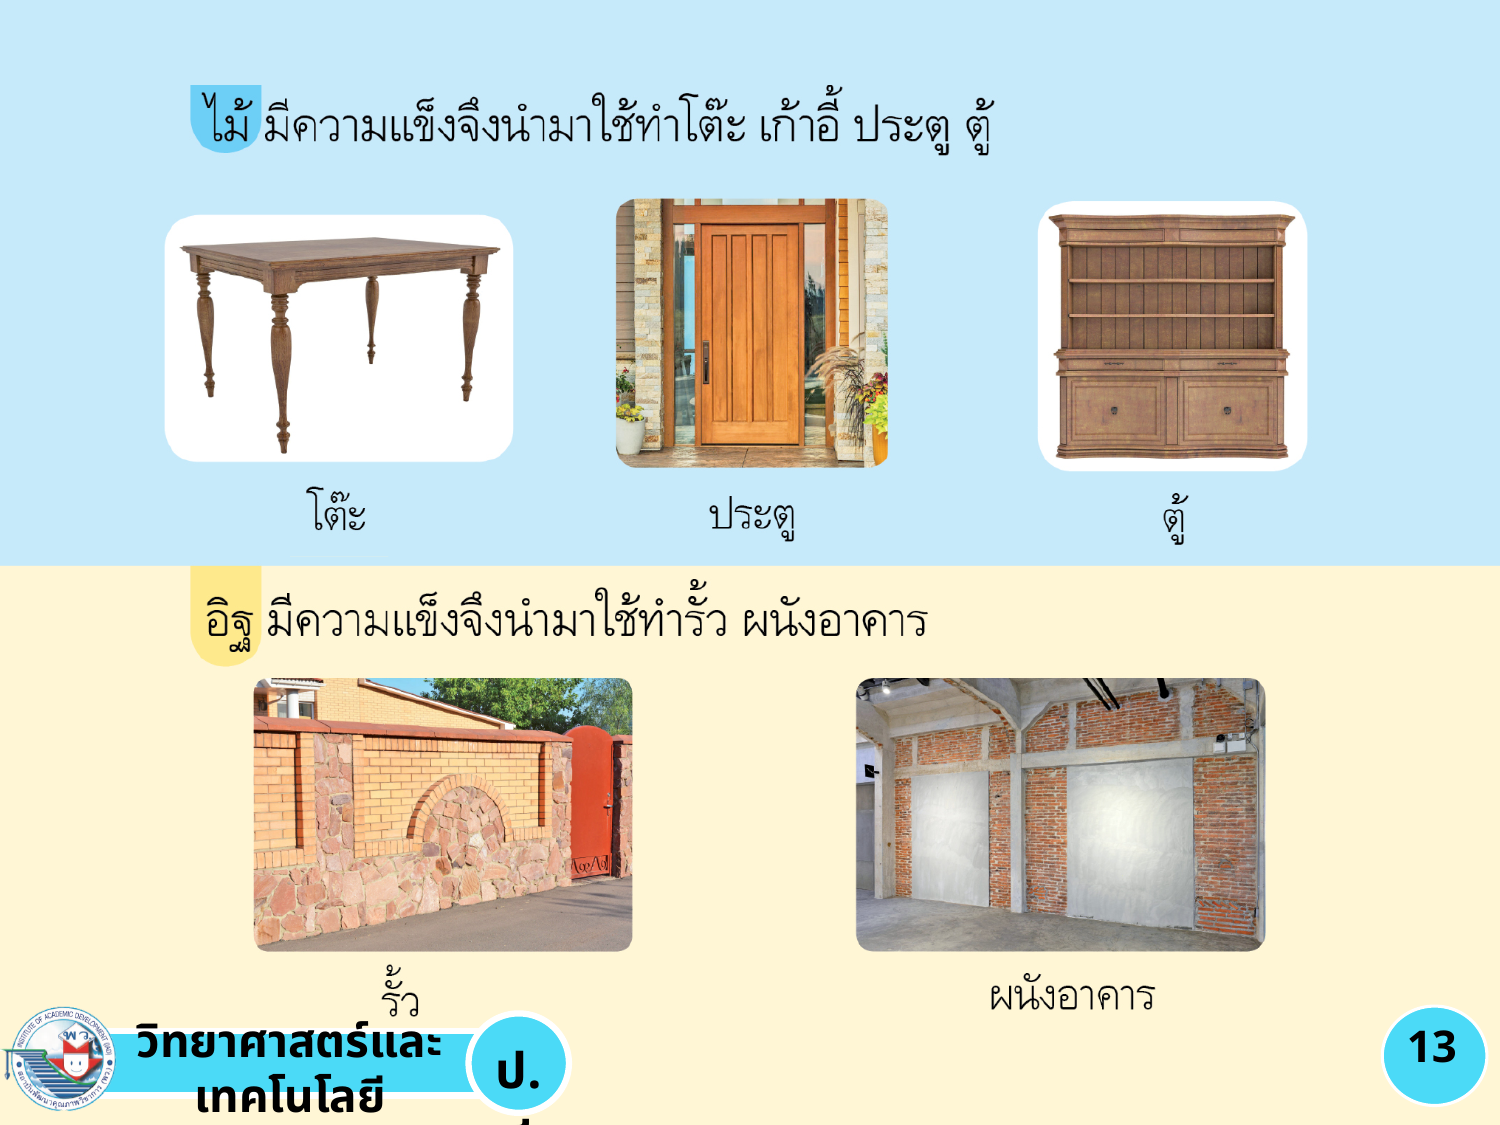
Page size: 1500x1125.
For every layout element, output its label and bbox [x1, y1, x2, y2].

text_box [0, 1005, 570, 1114]
picture [0, 0, 1500, 1125]
